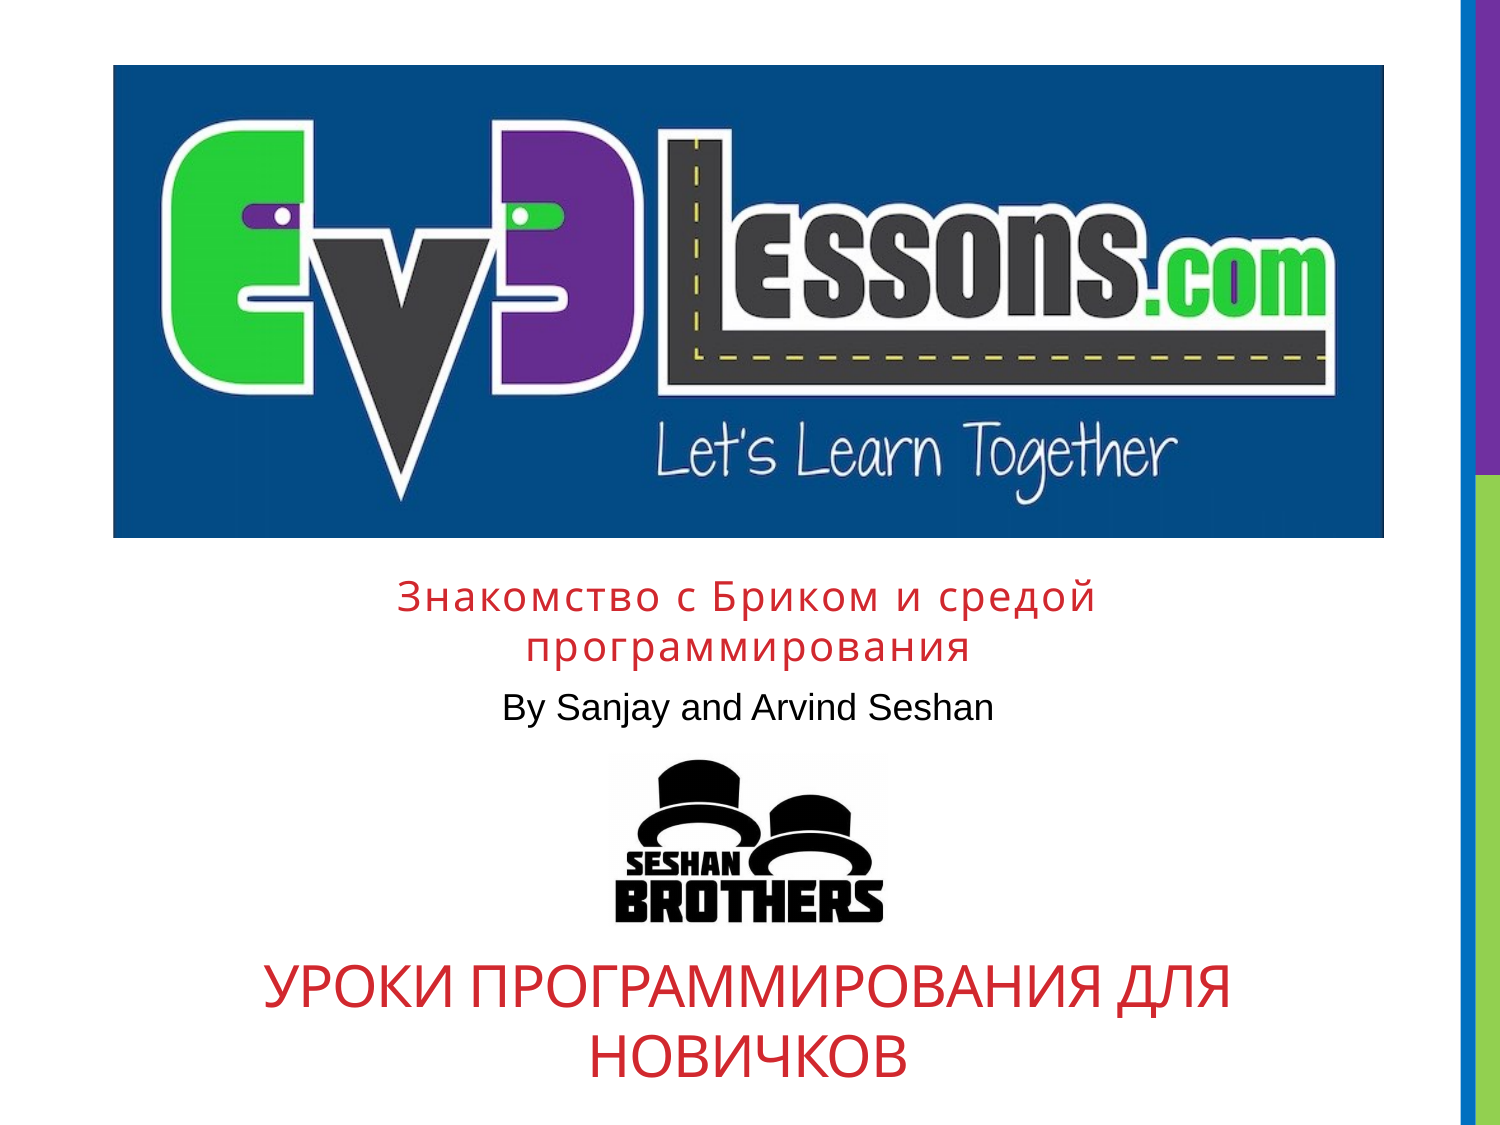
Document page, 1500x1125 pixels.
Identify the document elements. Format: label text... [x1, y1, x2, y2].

title Уроки программирования для новичков [82, 941, 1415, 1041]
picture [113, 65, 1384, 538]
subtitle Знакомство с Бриком и средой программирования [185, 562, 1311, 713]
picture [608, 752, 889, 928]
